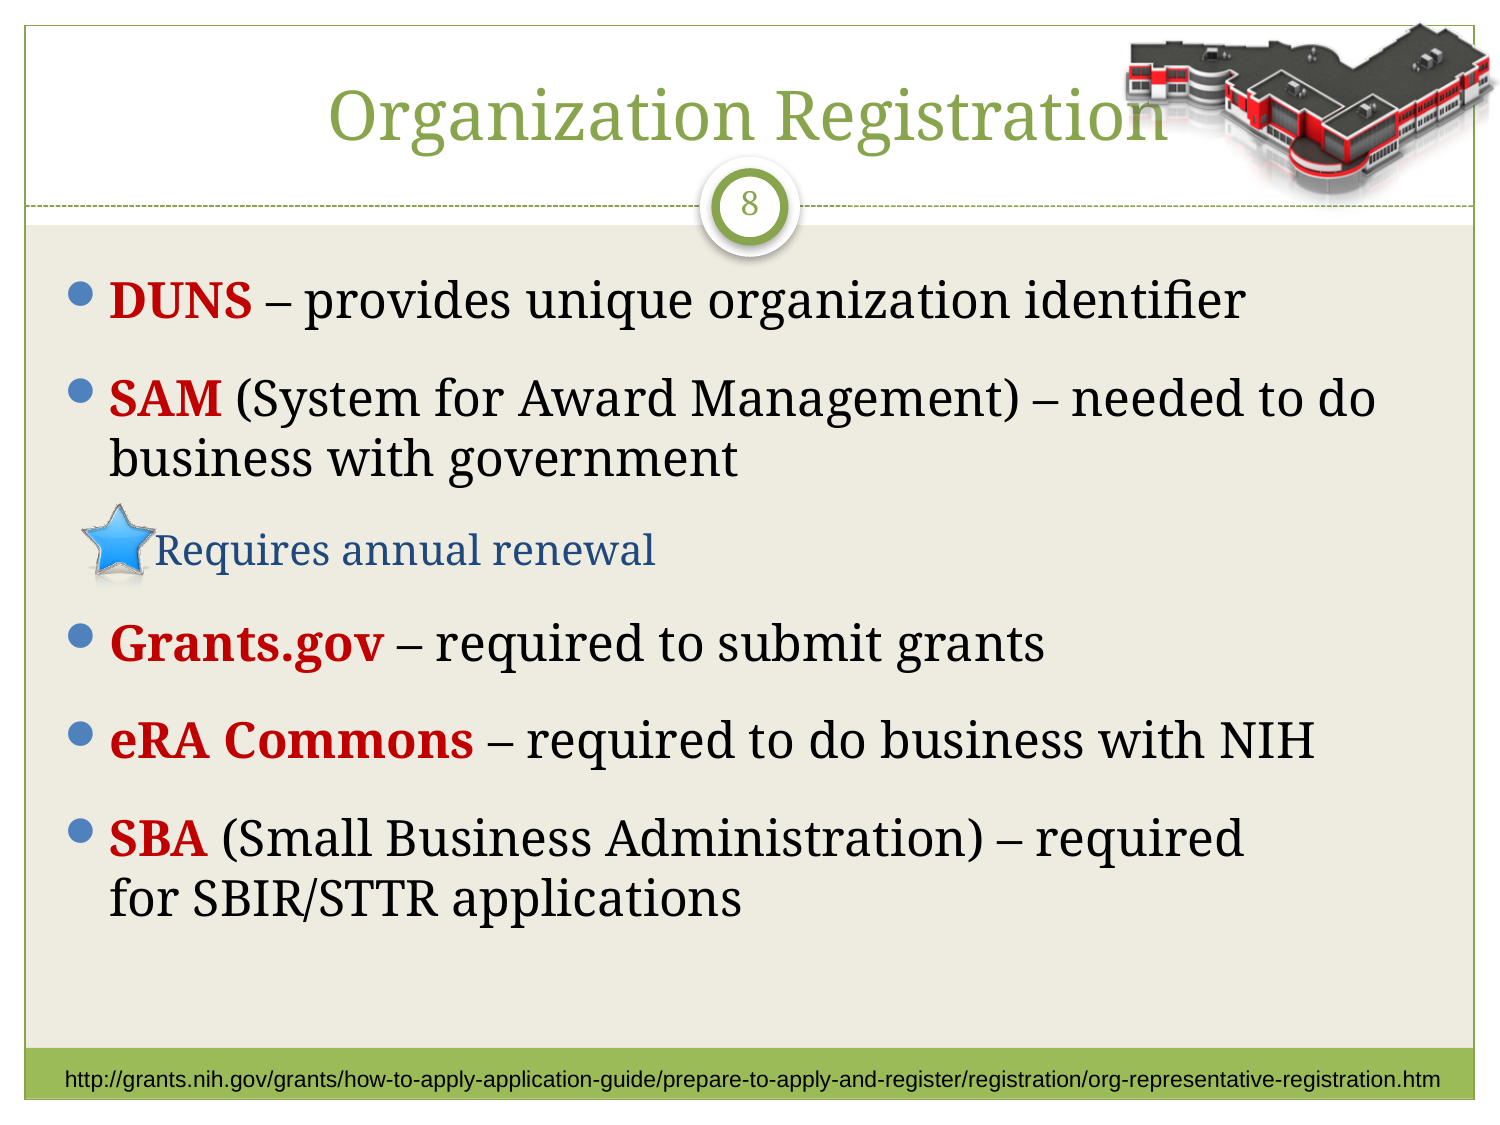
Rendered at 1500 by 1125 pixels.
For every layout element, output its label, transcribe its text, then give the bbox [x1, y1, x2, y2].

picture [1099, 17, 1500, 242]
picture [74, 499, 163, 588]
title Organization Registration [49, 37, 1093, 162]
text_box http://grants.nih.gov/grants/how-to-apply-application-guide/prepare-to-apply-and-register/registration/org-representative-registration.htm [49, 1057, 1488, 1100]
list DUNS – provides unique organization identifier SAM (System for Award Management) – needed to do business with government Requires annual renewal Grants.gov – required to submit grants eRA Commons – required to do business with NIH SBA (Small Business Administration) – required for SBIR/STTR applications [49, 261, 1445, 1051]
slide_number 8 [712, 168, 788, 241]
